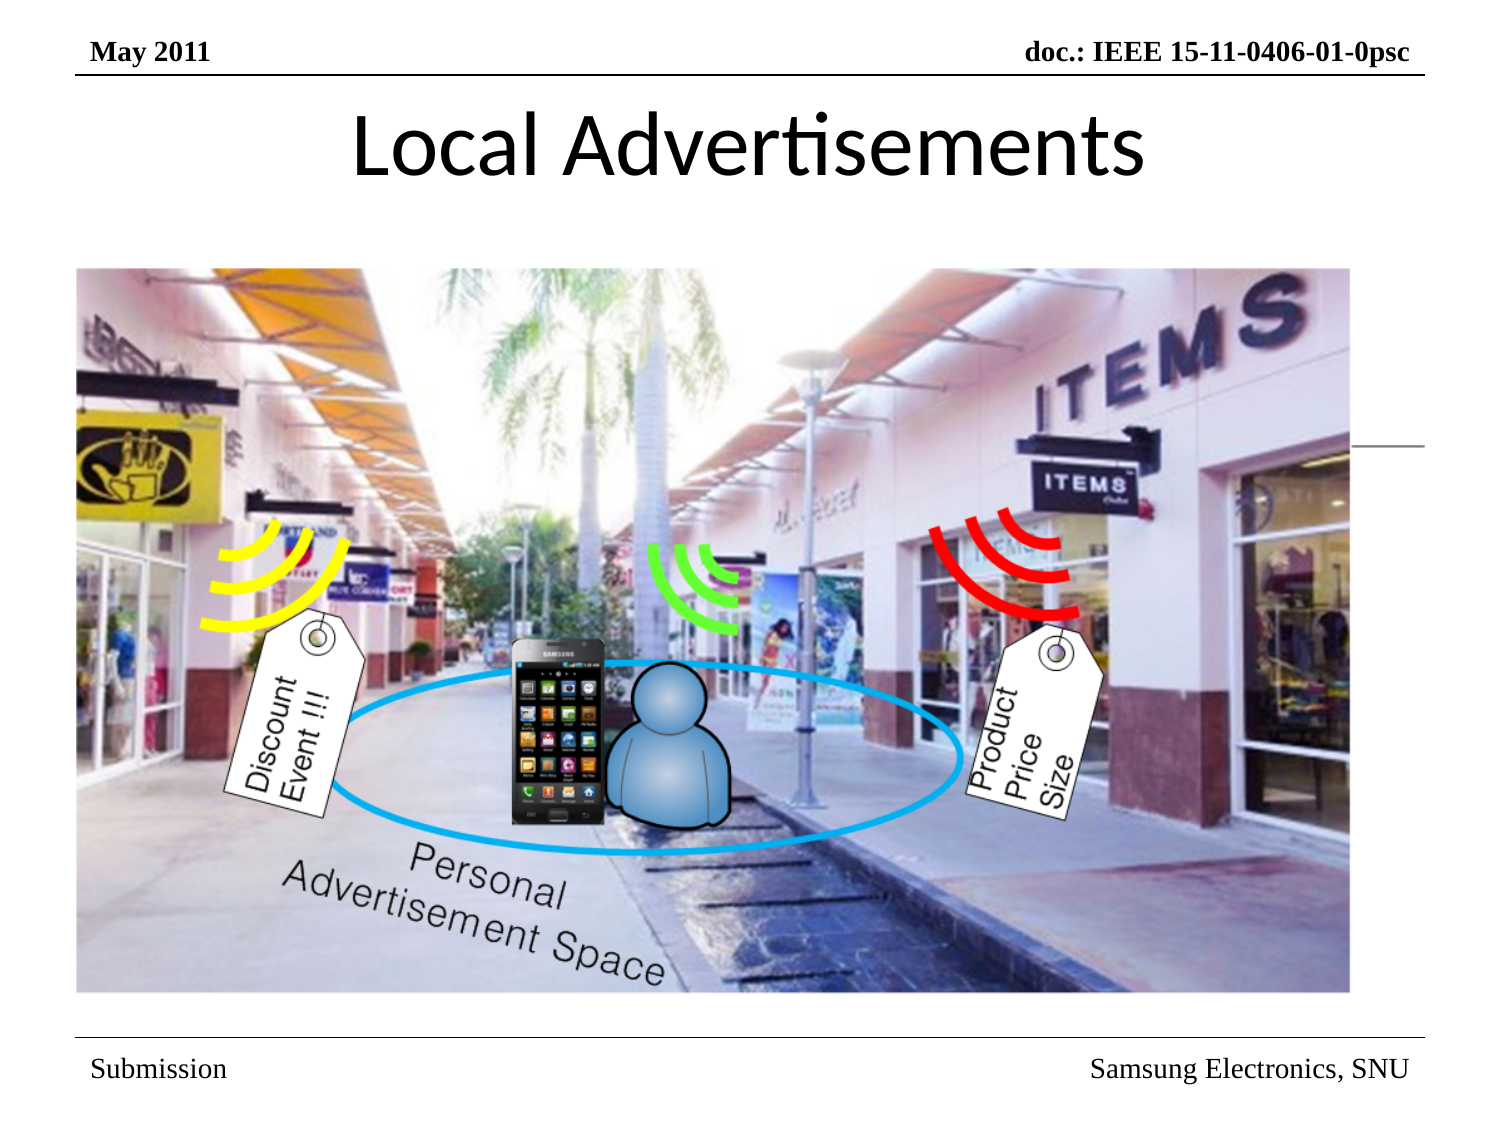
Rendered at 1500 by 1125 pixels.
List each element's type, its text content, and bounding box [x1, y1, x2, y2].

title Local Advertisements [75, 45, 1425, 233]
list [74, 267, 1426, 1000]
